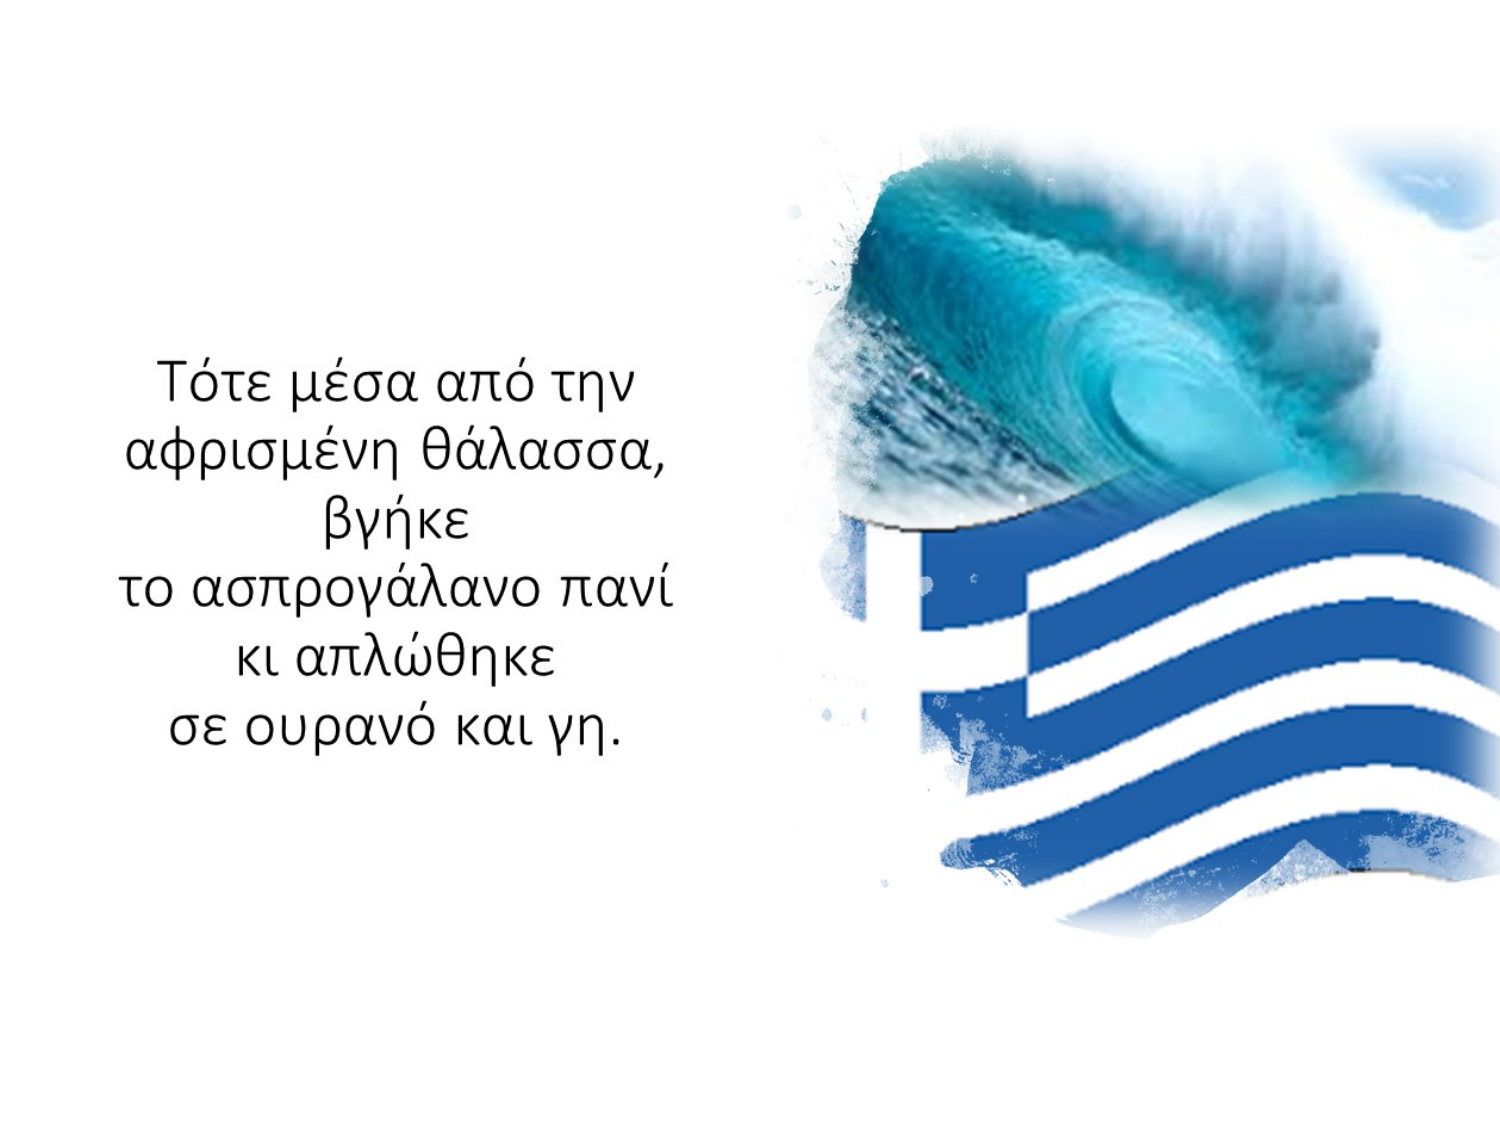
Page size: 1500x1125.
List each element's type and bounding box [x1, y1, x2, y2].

picture [0, 125, 1500, 984]
